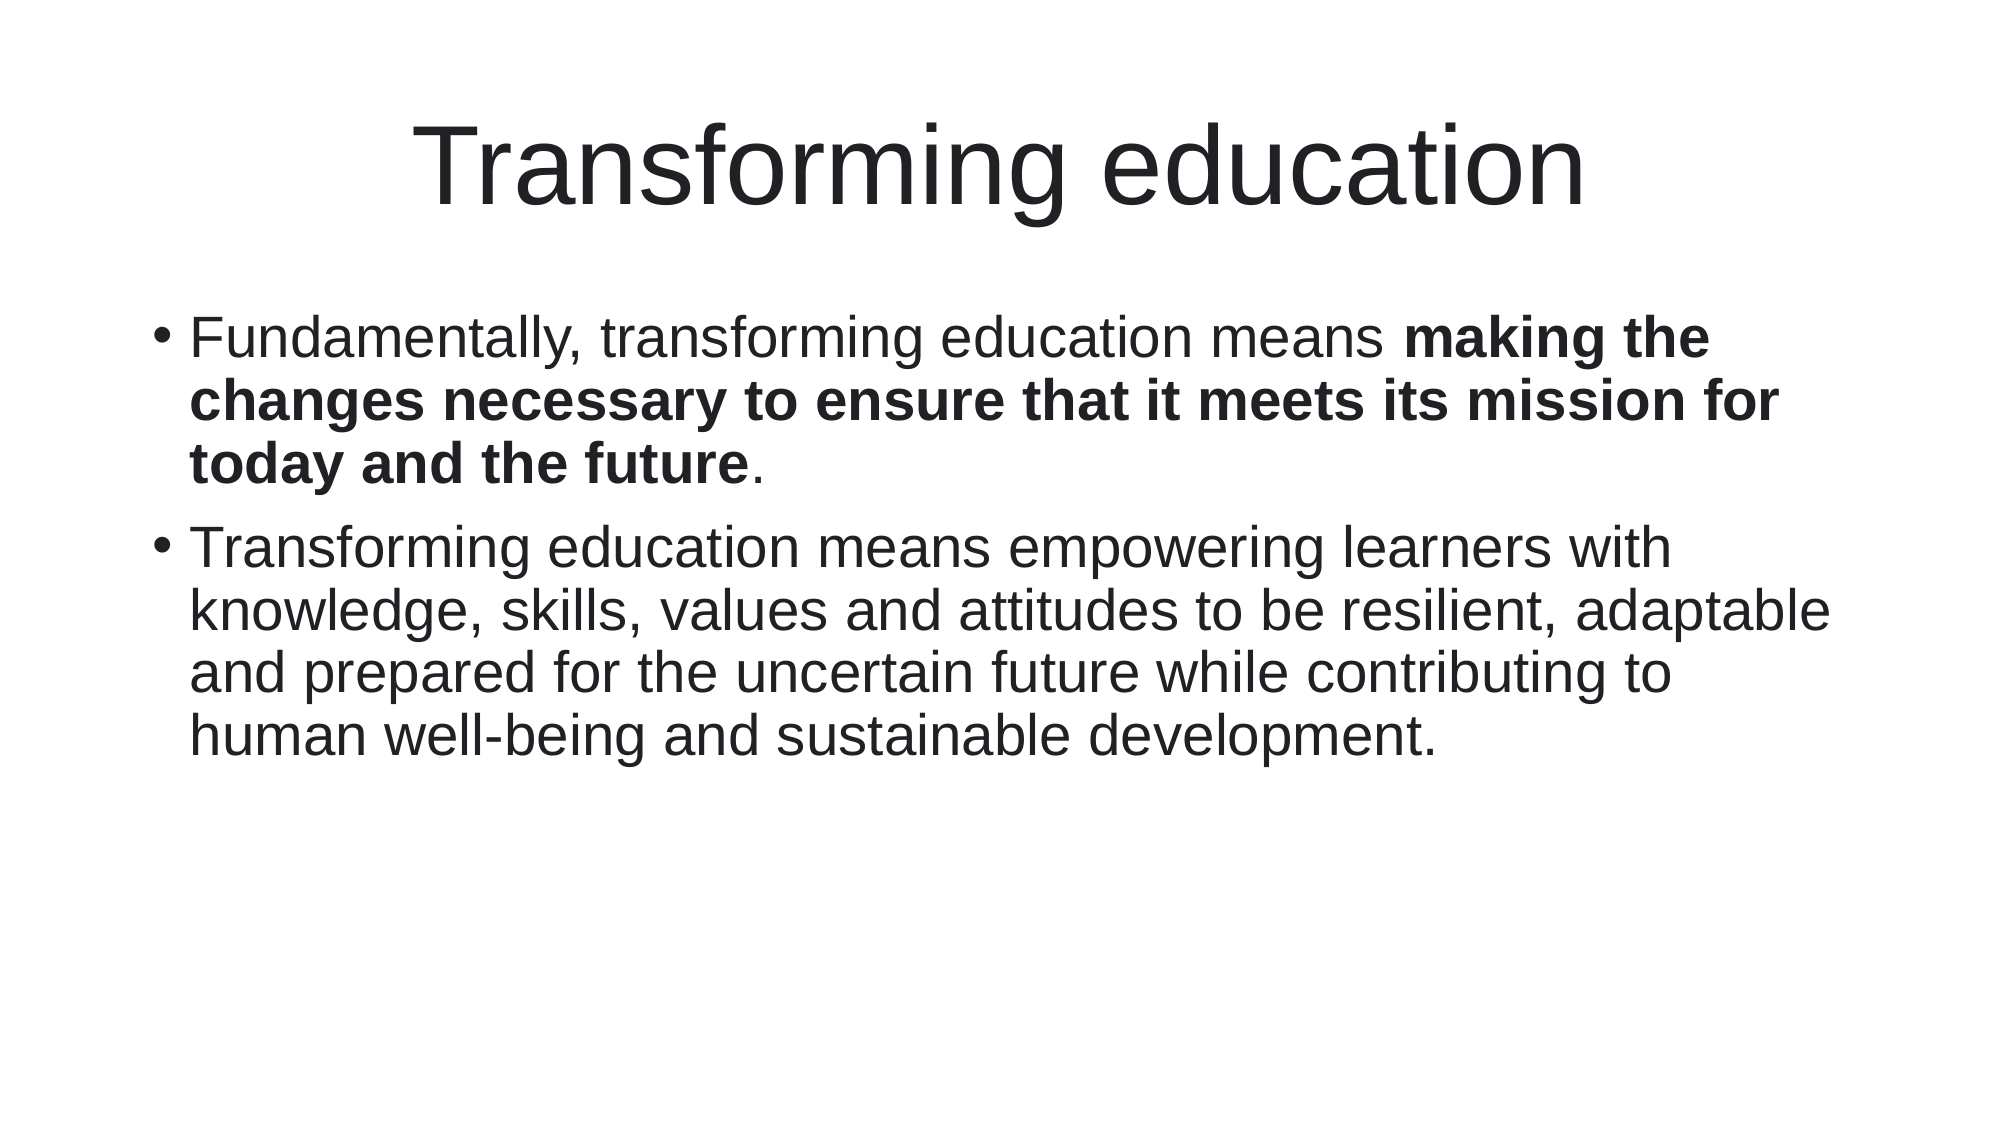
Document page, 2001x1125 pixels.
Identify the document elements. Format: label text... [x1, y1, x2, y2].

title Transforming education [137, 59, 1863, 278]
list Fundamentally, transforming education means making the changes necessary to ensure that it meets its mission for today and the future. Transforming education means empowering learners with knowledge, skills, values and attitudes to be resilient, adaptable and prepared for the uncertain future while contributing to human well-being and sustainable development. [137, 299, 1863, 1014]
